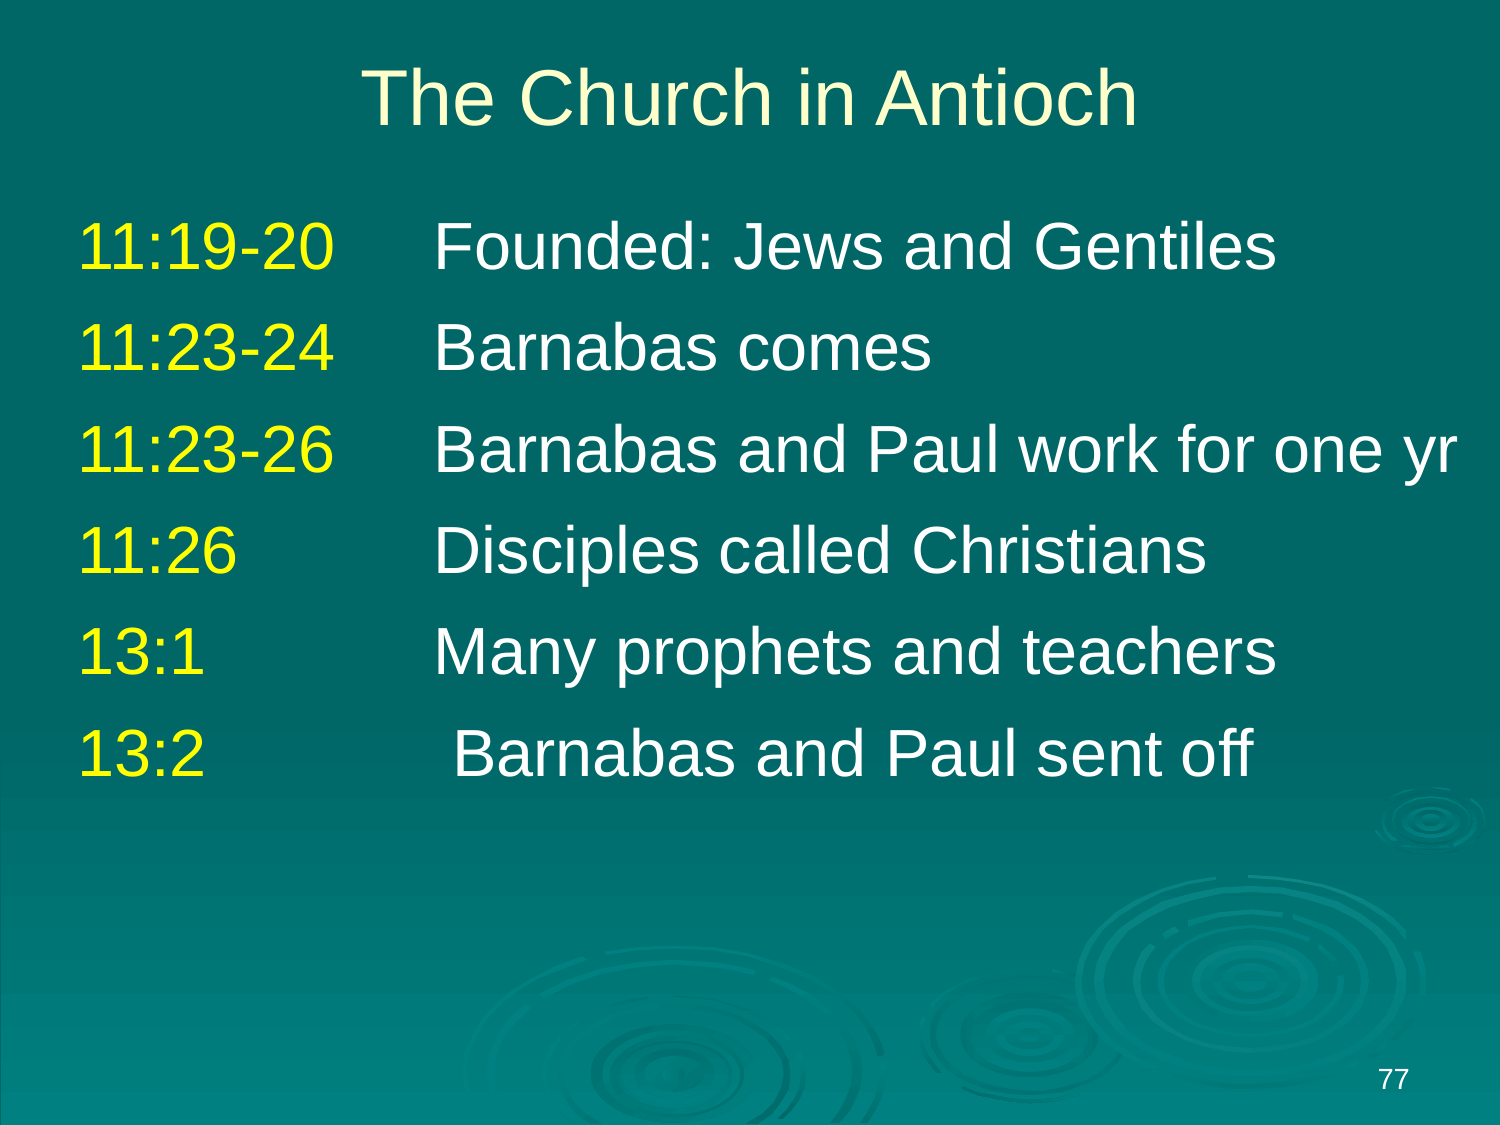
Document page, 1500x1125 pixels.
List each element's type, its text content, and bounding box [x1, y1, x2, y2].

list 11:19-20 Founded: Jews and Gentiles 11:23-24 Barnabas comes 11:23-26 Barnabas and Paul work for one yr 11:26 Disciples called Christians 13:1 Many prophets and teachers 13:2 Barnabas and Paul sent off [62, 187, 1500, 1051]
title The Church in Antioch [49, 0, 1451, 188]
slide_number 77 [1074, 1051, 1426, 1103]
